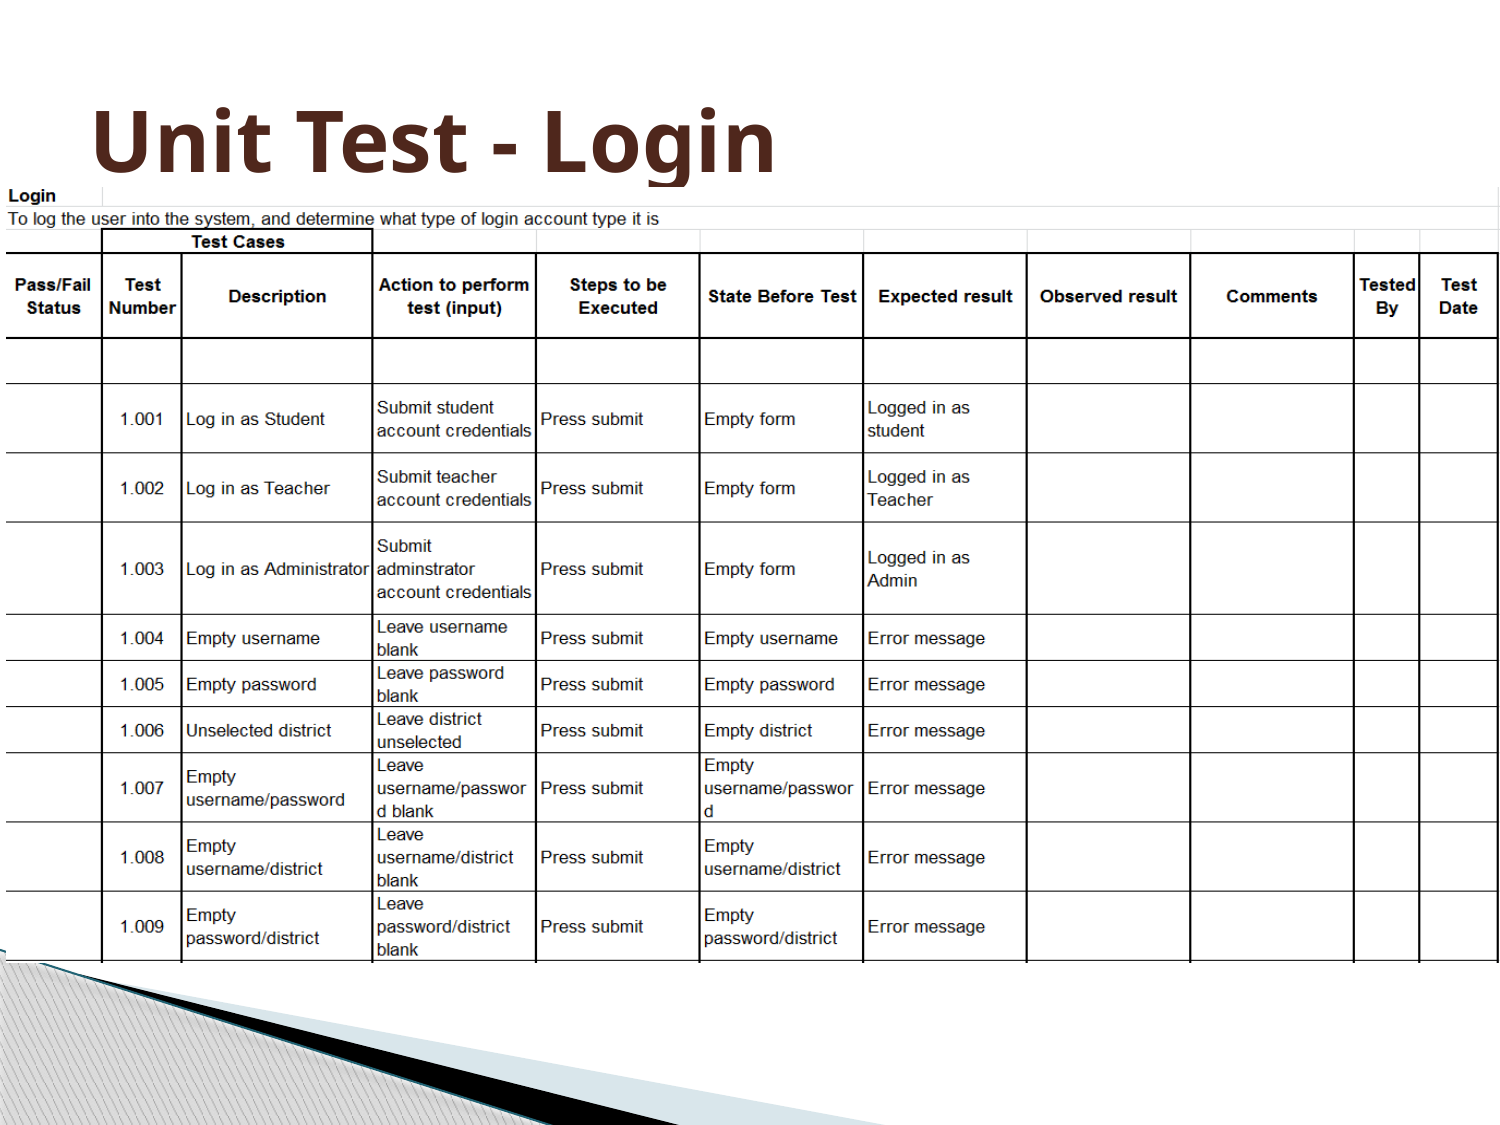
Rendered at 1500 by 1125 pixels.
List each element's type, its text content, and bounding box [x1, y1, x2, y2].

title Unit Test - Login [75, 45, 1425, 187]
picture [5, 187, 1500, 963]
